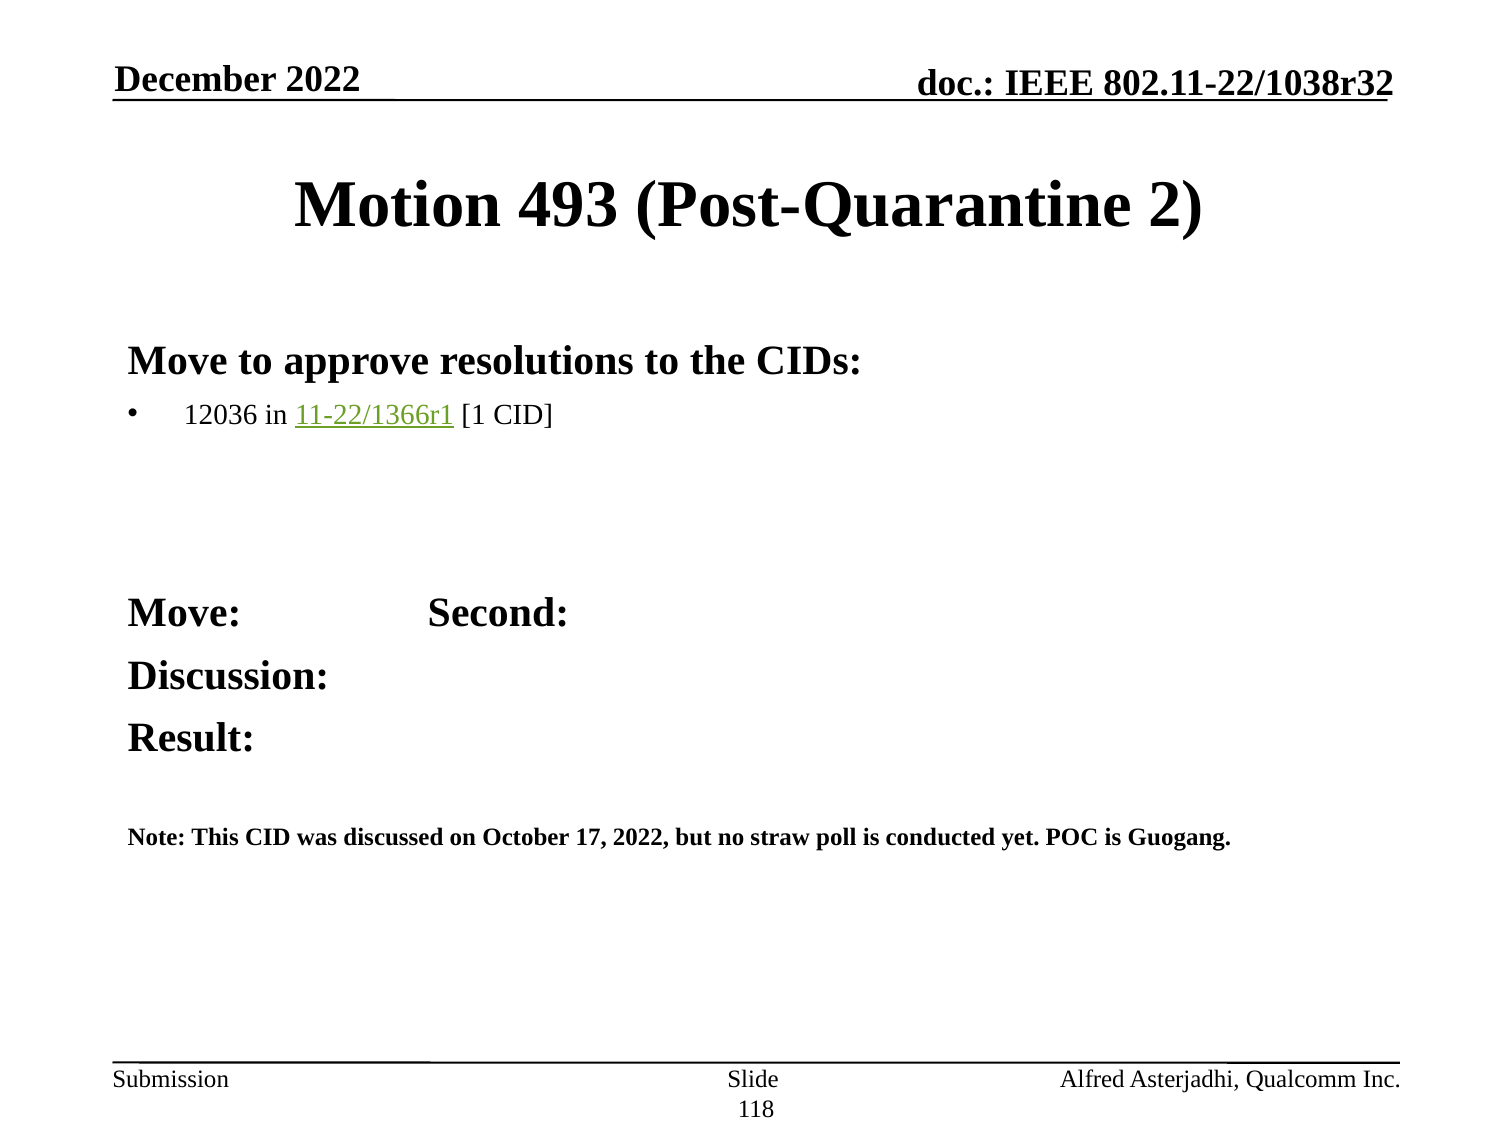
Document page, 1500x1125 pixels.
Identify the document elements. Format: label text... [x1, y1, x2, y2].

slide_number Slide 118 [712, 1061, 800, 1123]
title Motion 493 (Post-Quarantine 2) [112, 112, 1388, 288]
footer Alfred Asterjadhi, Qualcomm Inc. [878, 1061, 1402, 1093]
list Move to approve resolutions to the CIDs: 12036 in 11-22/1366r1 [1 CID] Move: Second: Discussion: Result: Note: This CID was discussed on October 17, 2022, but no straw poll is conducted yet. POC is Guogang. [112, 324, 1388, 1000]
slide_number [114, 54, 423, 100]
